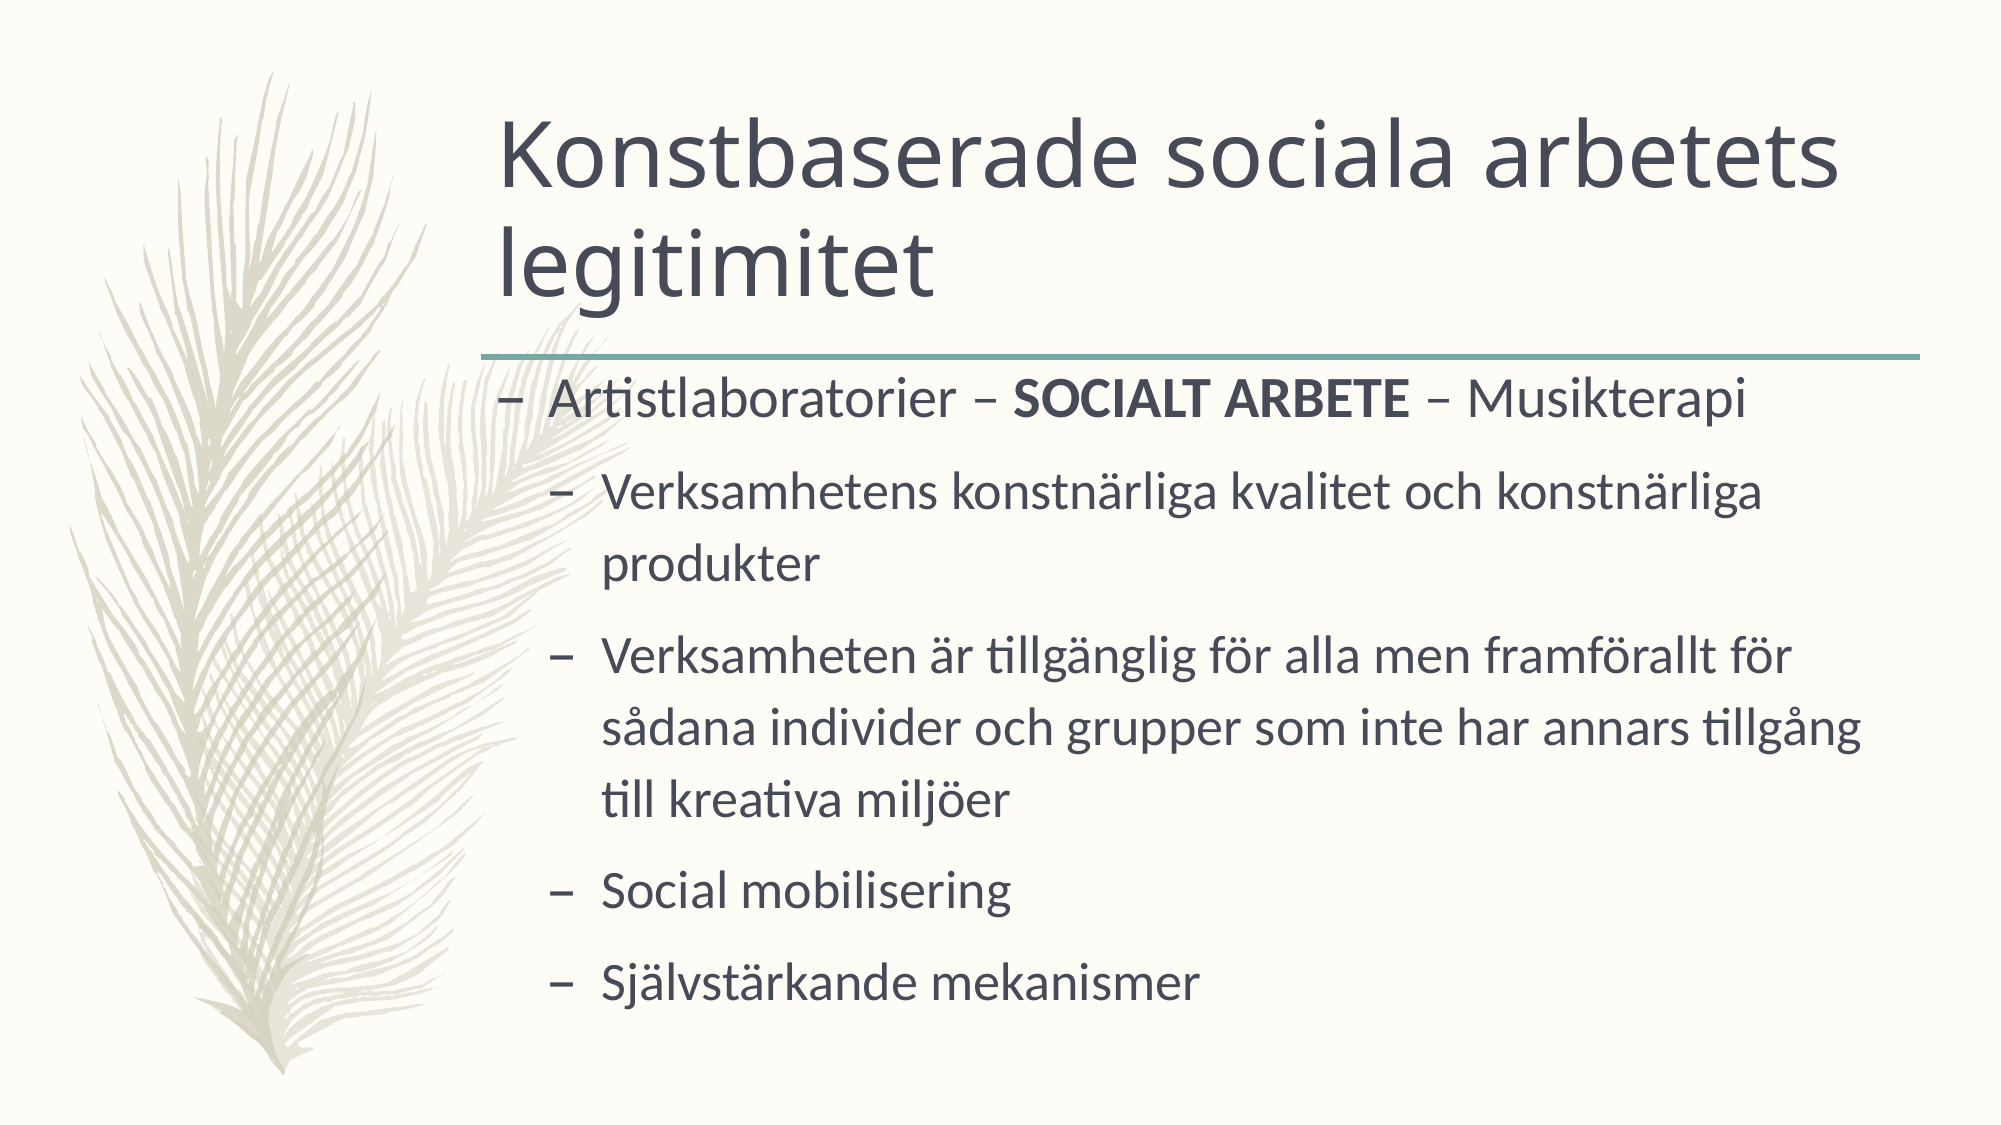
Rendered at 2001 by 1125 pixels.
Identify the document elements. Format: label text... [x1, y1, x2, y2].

list Artistlaboratorier – SOCIALT ARBETE – Musikterapi Verksamhetens konstnärliga kvalitet och konstnärliga produkter Verksamheten är tillgänglig för alla men framförallt för sådana individer och grupper som inte har annars tillgång till kreativa miljöer Social mobilisering Självstärkande mekanismer [481, 343, 1920, 943]
title Konstbaserade sociala arbetets legitimitet [481, 93, 1920, 343]
